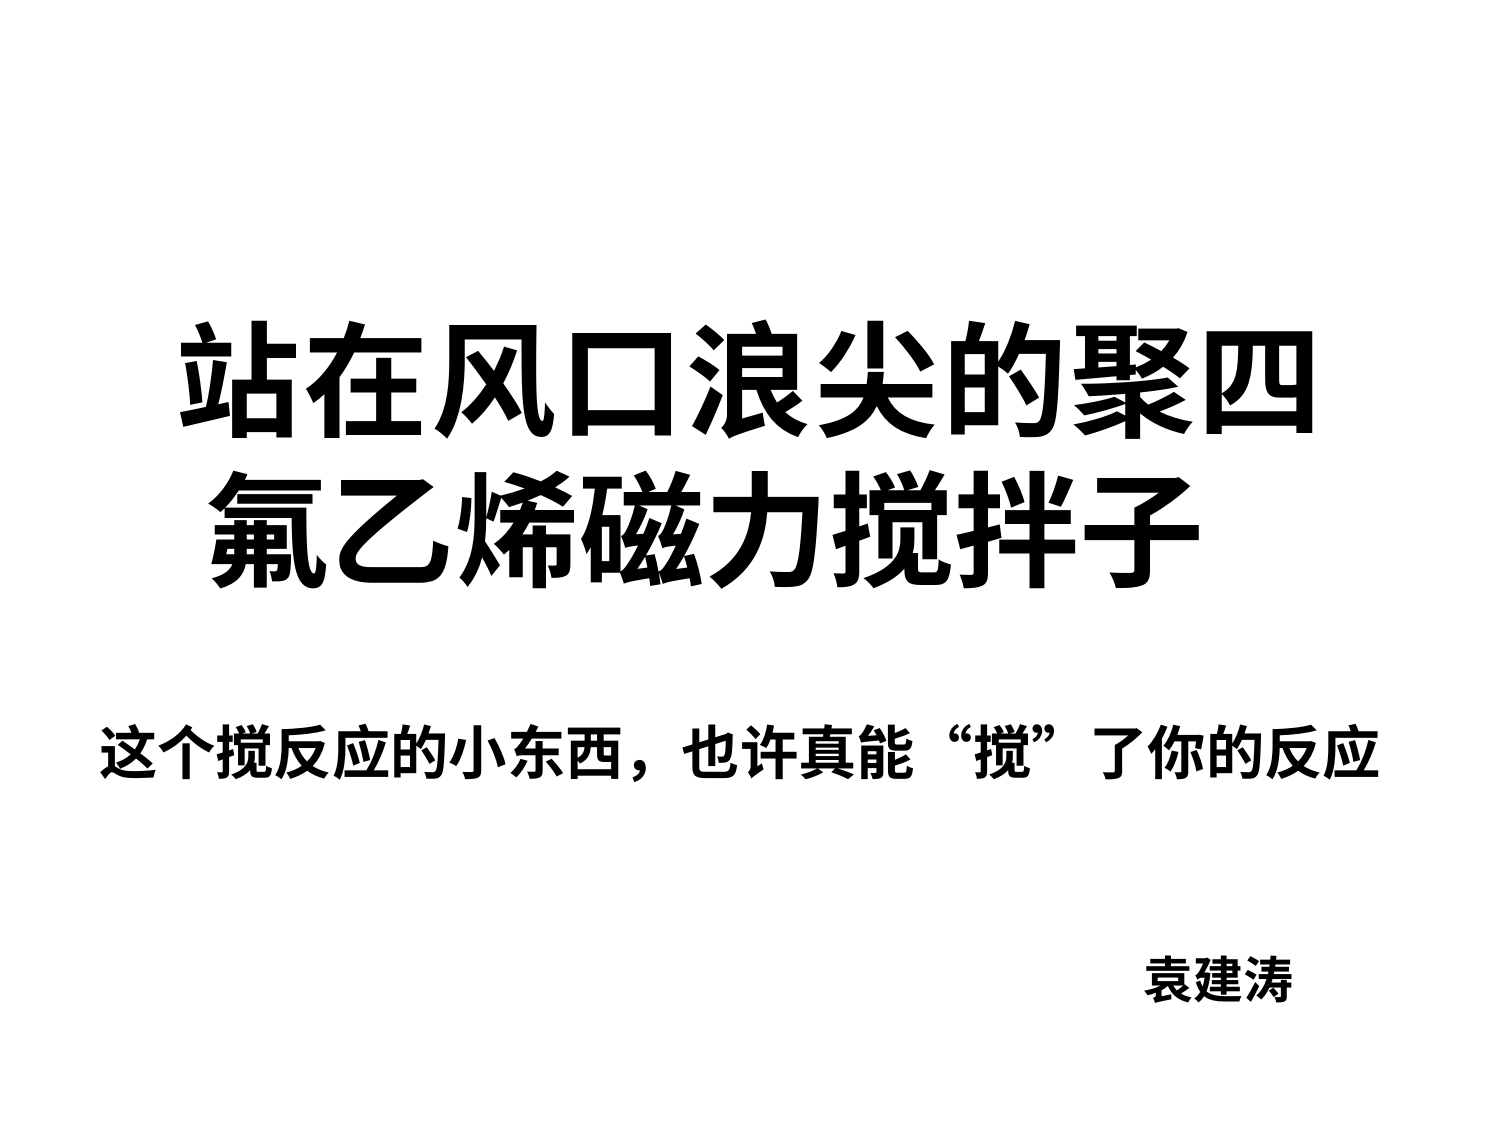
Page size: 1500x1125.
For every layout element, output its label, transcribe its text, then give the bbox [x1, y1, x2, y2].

text_box 站在风口浪尖的聚四 氟乙烯磁力搅拌子 [160, 295, 1339, 611]
text_box 袁建涛 [1129, 941, 1427, 1017]
text_box 这个搅反应的小东西，也许真能“搅”了你的反应 [84, 708, 1416, 794]
